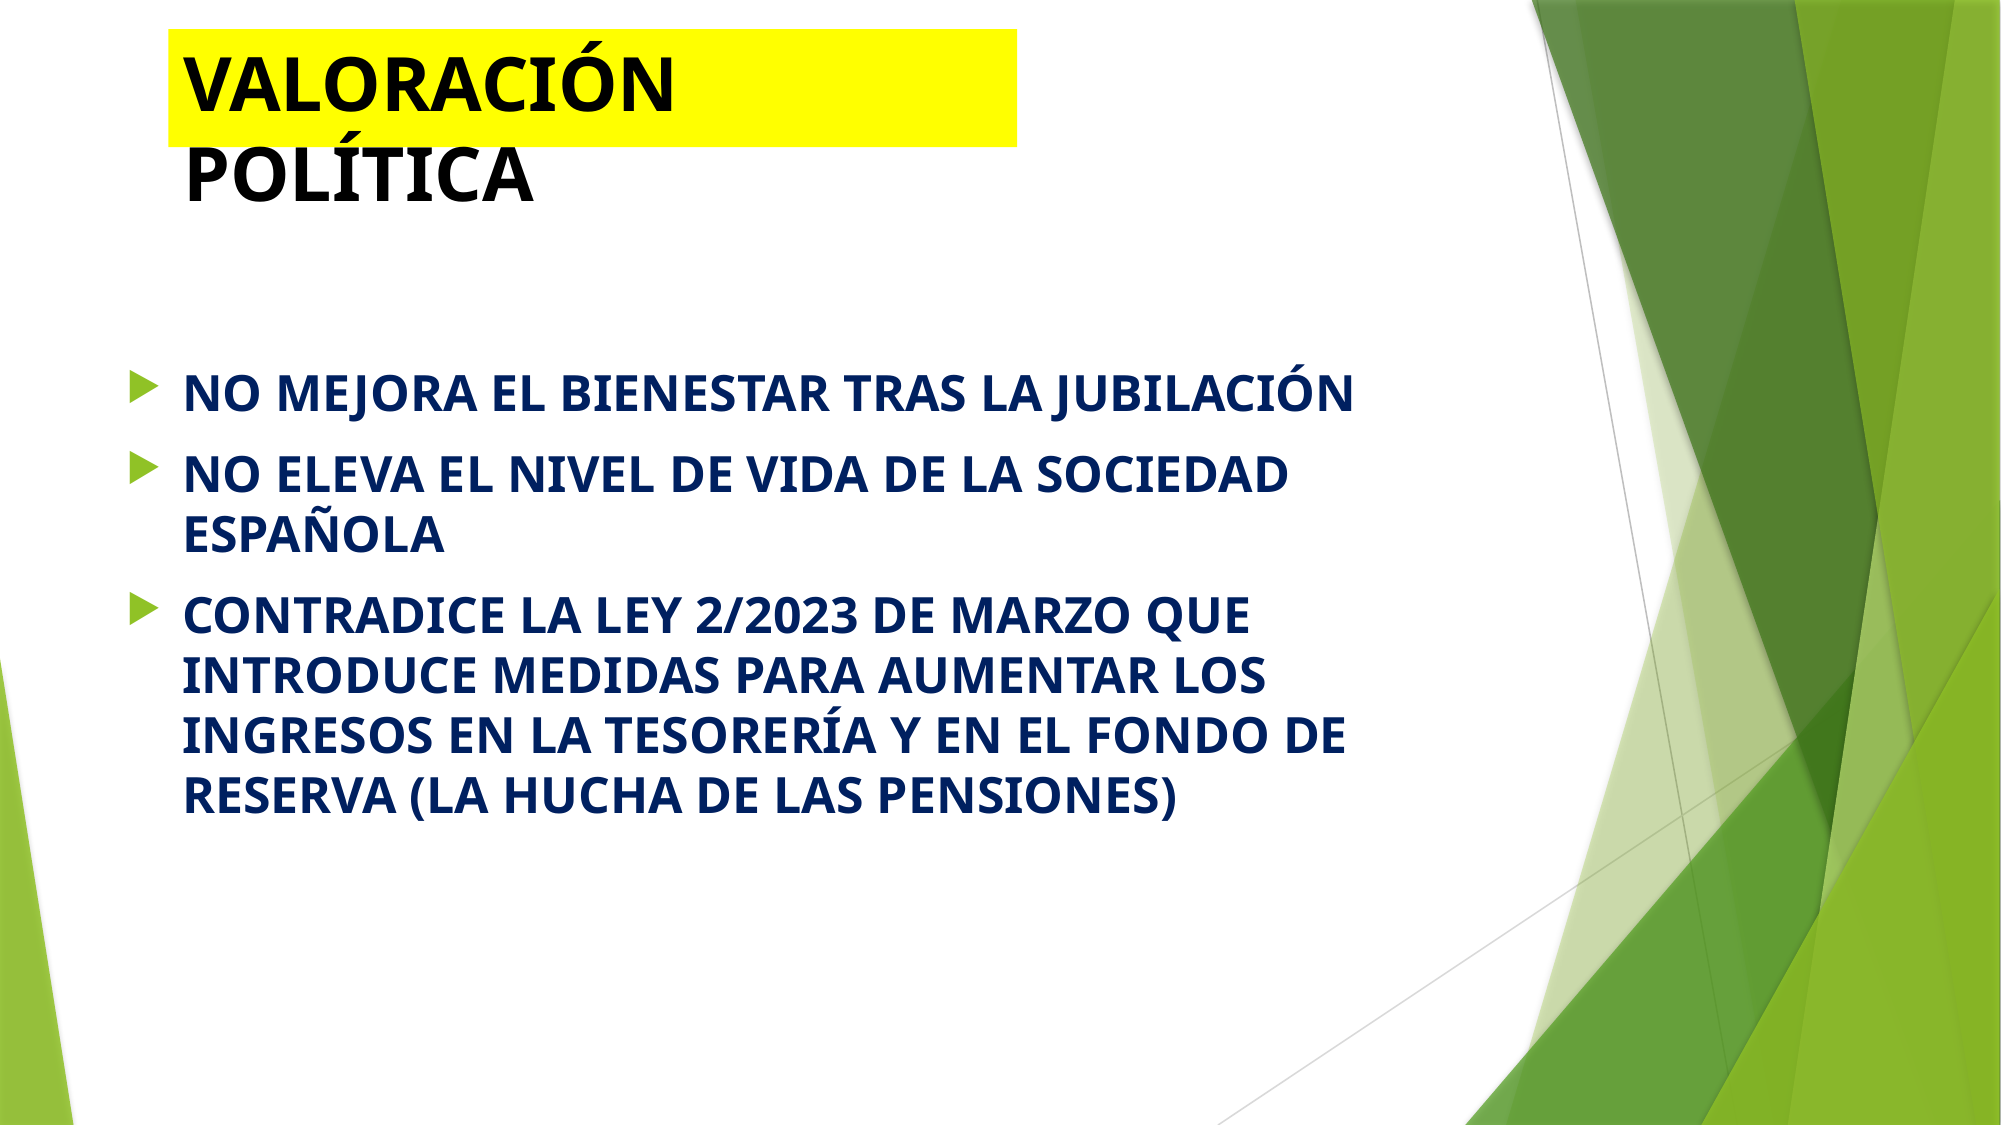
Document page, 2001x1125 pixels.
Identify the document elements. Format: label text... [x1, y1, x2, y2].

title VALORACIÓN POLÍTICA [168, 29, 1018, 148]
list NO MEJORA EL BIENESTAR TRAS LA JUBILACIÓN NO ELEVA EL NIVEL DE VIDA DE LA SOCIEDAD ESPAÑOLA CONTRADICE LA LEY 2/2023 DE MARZO QUE INTRODUCE MEDIDAS PARA AUMENTAR LOS INGRESOS EN LA TESORERÍA Y EN EL FONDO DE RESERVA (LA HUCHA DE LAS PENSIONES) [111, 354, 1522, 992]
